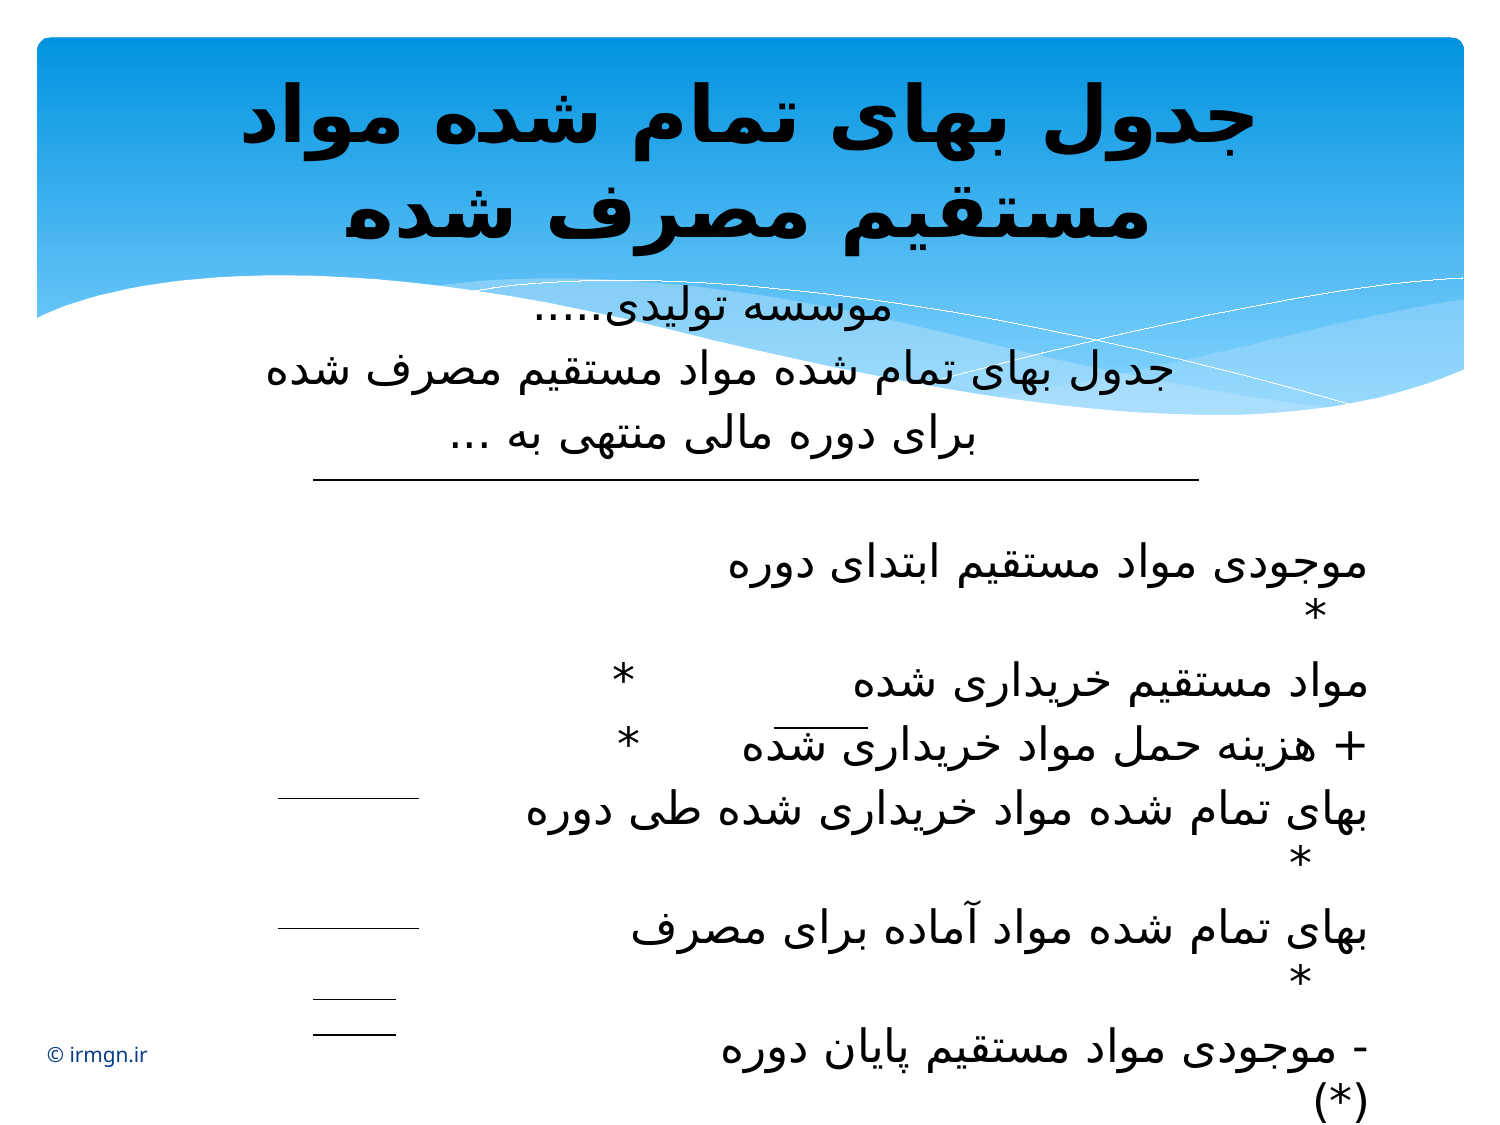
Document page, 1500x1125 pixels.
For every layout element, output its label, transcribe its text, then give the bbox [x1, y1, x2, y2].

title جدول بهای تمام شده مواد مستقیم مصرف شده [75, 55, 1425, 261]
footer © irmgn.ir [31, 1025, 653, 1086]
list موسسه تولیدی..... جدول بهای تمام شده مواد مستقیم مصرف شده برای دوره مالی منتهی به ... موجودی مواد مستقیم ابتدای دوره * مواد مستقیم خریداری شده * + هزینه حمل مواد خریداری شده * بهای تمام شده مواد خریداری شده طی دوره * بهای تمام شده مواد آماده برای مصرف * - موجودی مواد مستقیم پایان دوره (*) بهای تمام شده مواد مستقیم مصرف شده * [41, 267, 1436, 1083]
